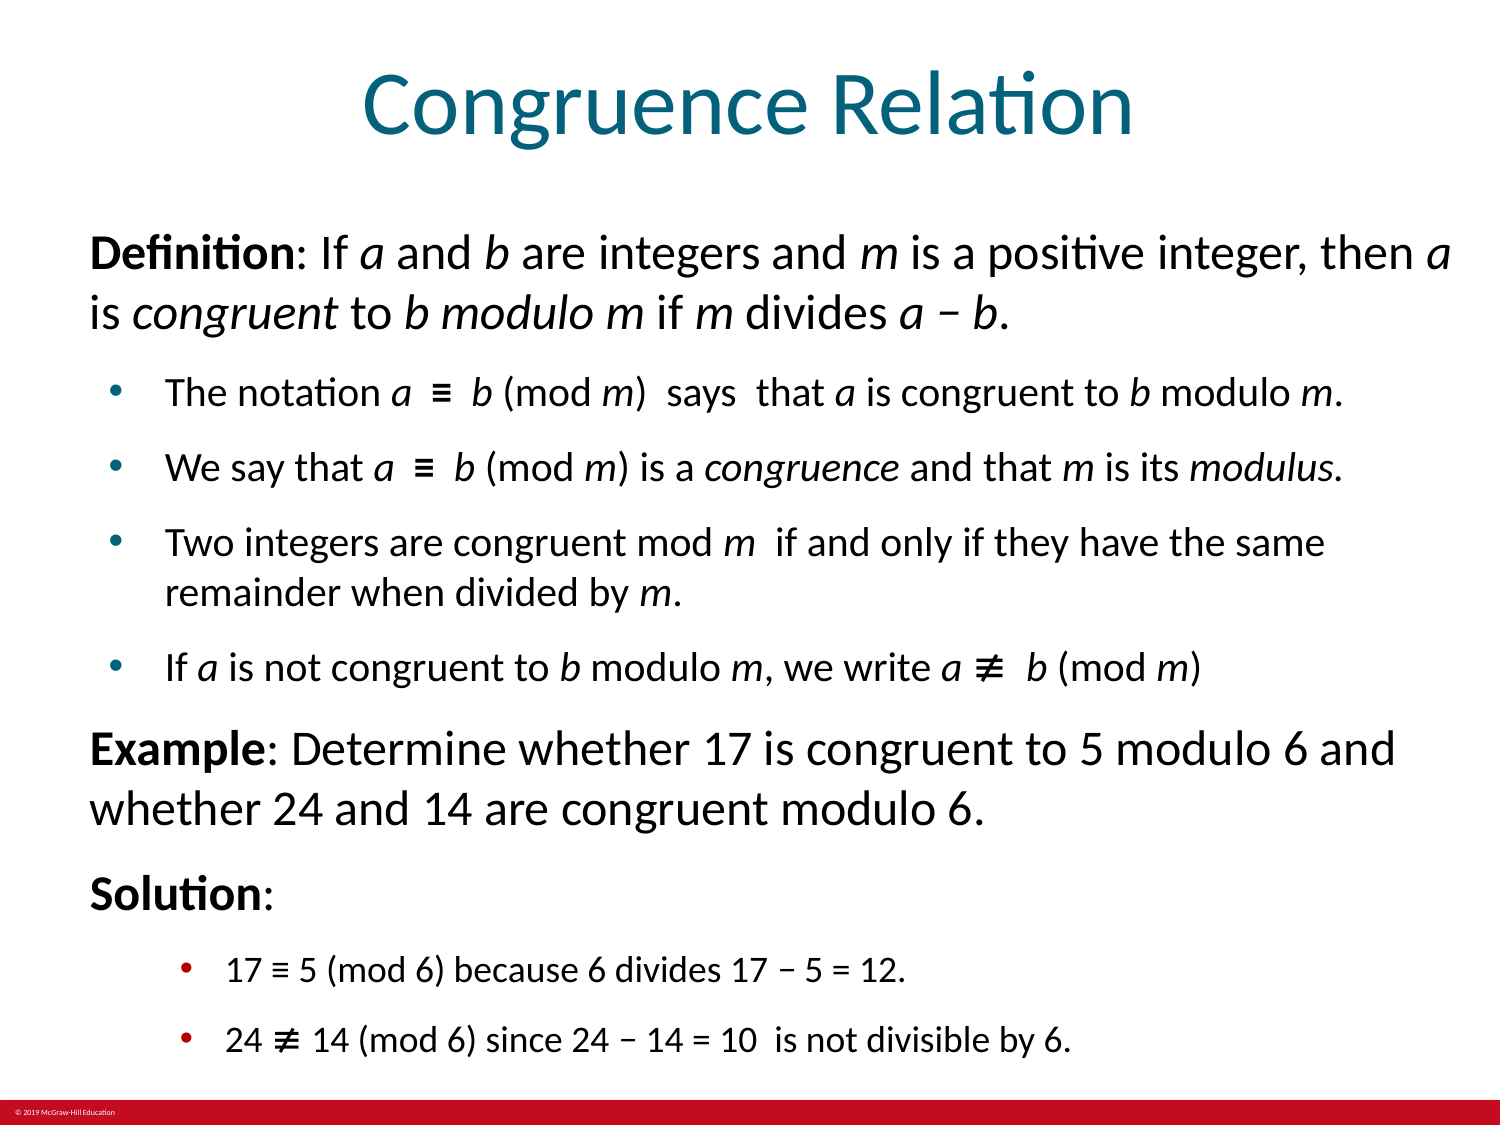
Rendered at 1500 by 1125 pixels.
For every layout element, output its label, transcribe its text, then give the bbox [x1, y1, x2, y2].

list Definition: If a and b are integers and m is a positive integer, then a is congruent to b modulo m if m divides a − b. The notation a ≡ b (mod m) says that a is congruent to b modulo m. We say that a ≡ b (mod m) is a congruence and that m is its modulus. Two integers are congruent mod m if and only if they have the same remainder when divided by m. If a is not congruent to b modulo m, we write a ≢ b (mod m) Example: Determine whether 17 is congruent to 5 modulo 6 and whether 24 and 14 are congruent modulo 6. Solution: 17 ≡ 5 (mod 6) because 6 divides 17 − 5 = 12. 24 ≢ 14 (mod 6) since 24 − 14 = 10 is not divisible by 6. [75, 212, 1475, 1083]
title Congruence Relation [0, 0, 1500, 195]
